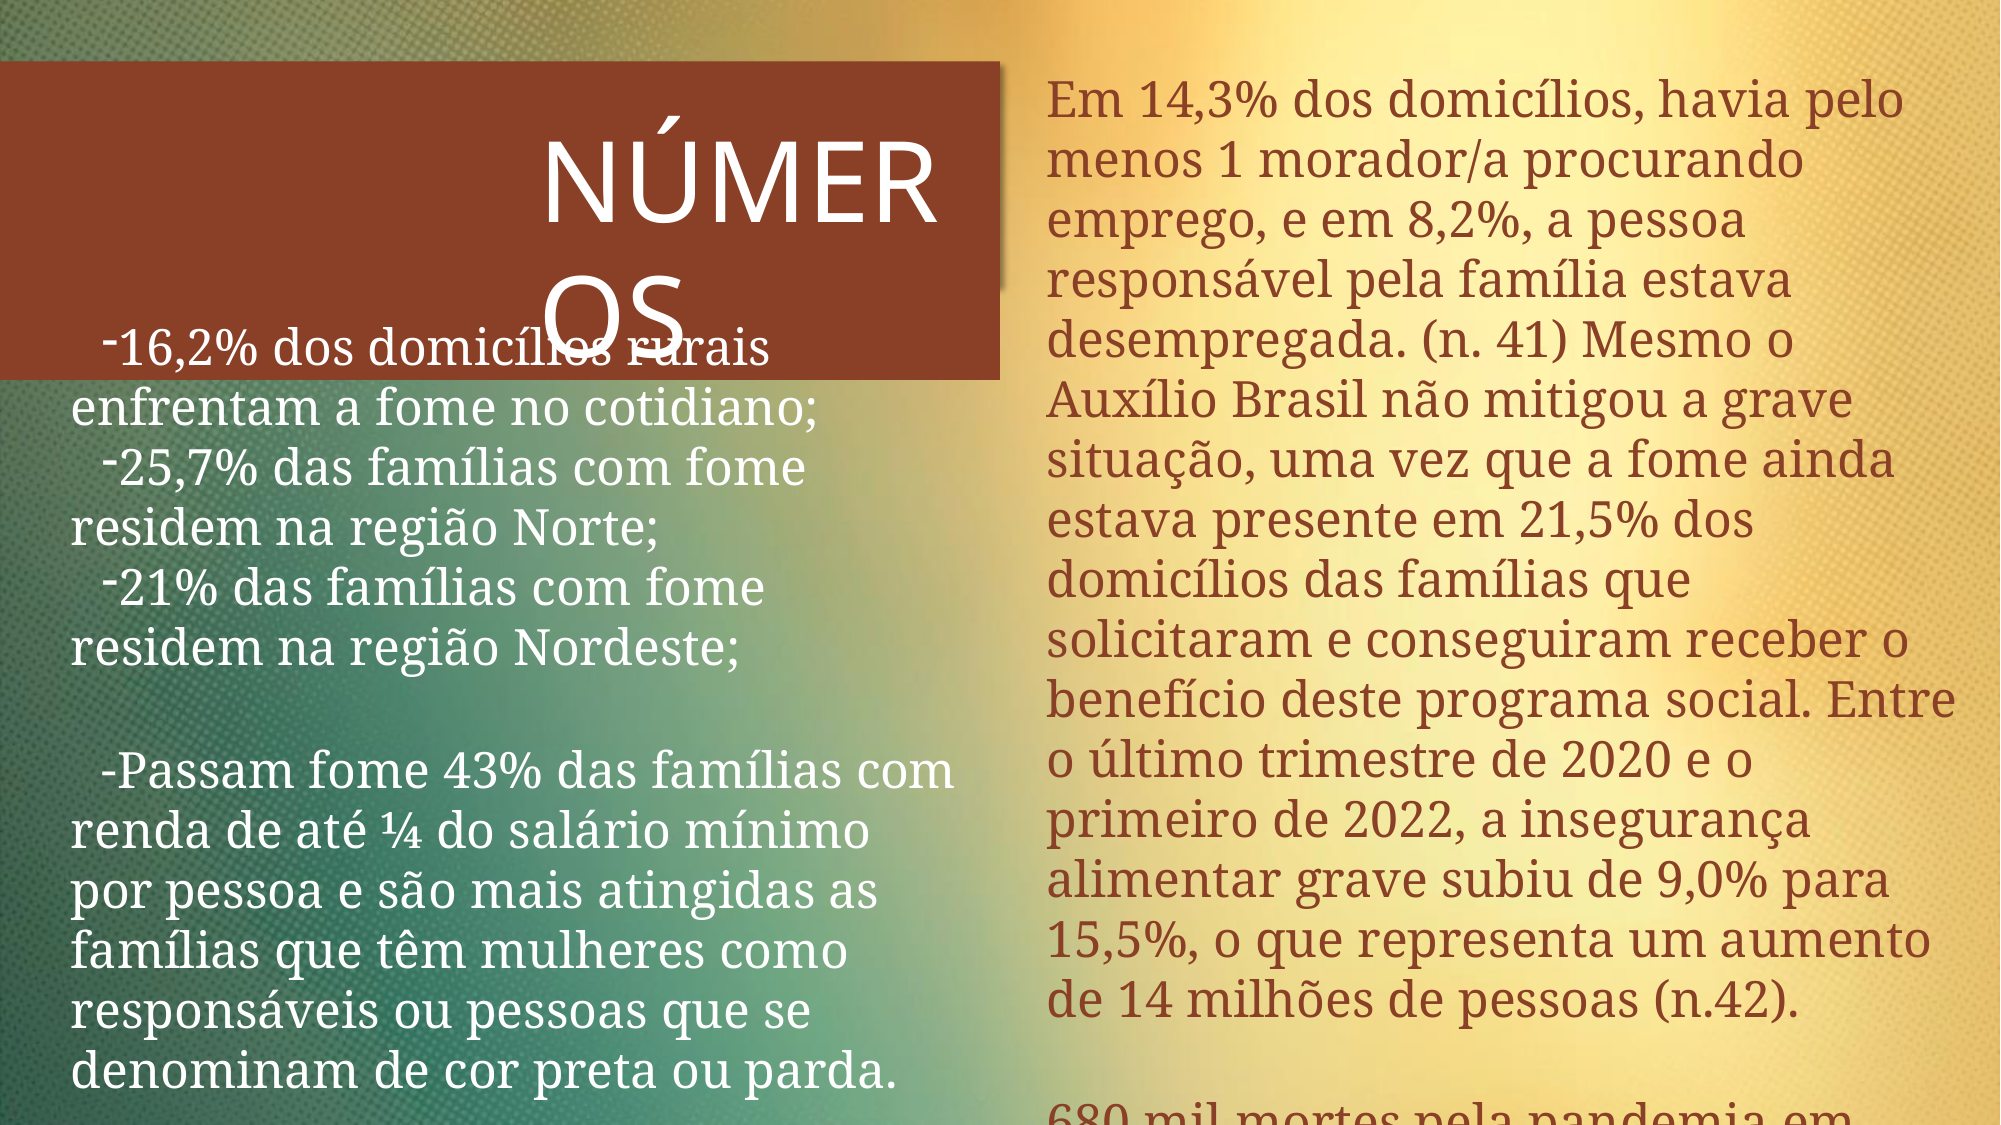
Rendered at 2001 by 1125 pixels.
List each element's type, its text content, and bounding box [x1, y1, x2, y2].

picture [0, 0, 2000, 1125]
text_box 16,2% dos domicílios rurais enfrentam a fome no cotidiano; 25,7% das famílias com fome residem na região Norte; 21% das famílias com fome residem na região Nordeste; Passam fome 43% das famílias com renda de até ¼ do salário mínimo por pessoa e são mais atingidas as famílias que têm mulheres como responsáveis ou pessoas que se denominam de cor preta ou parda. [68, 313, 967, 1099]
title NÚMEROS [0, 306, 1000, 380]
text_box Em 14,3% dos domicílios, havia pelo menos 1 morador/a procurando emprego, e em 8,2%, a pessoa responsável pela família estava desempregada. (n. 41) Mesmo o Auxílio Brasil não mitigou a grave situação, uma vez que a fome ainda estava presente em 21,5% dos domicílios das famílias que solicitaram e conseguiram receber o benefício deste programa social. Entre o último trimestre de 2020 e o primeiro de 2022, a insegurança alimentar grave subiu de 9,0% para 15,5%, o que representa um aumento de 14 milhões de pessoas (n.42). 680 mil mortes pela pandemia em agosto de 2022 (n. 43). [1044, 65, 1973, 1125]
